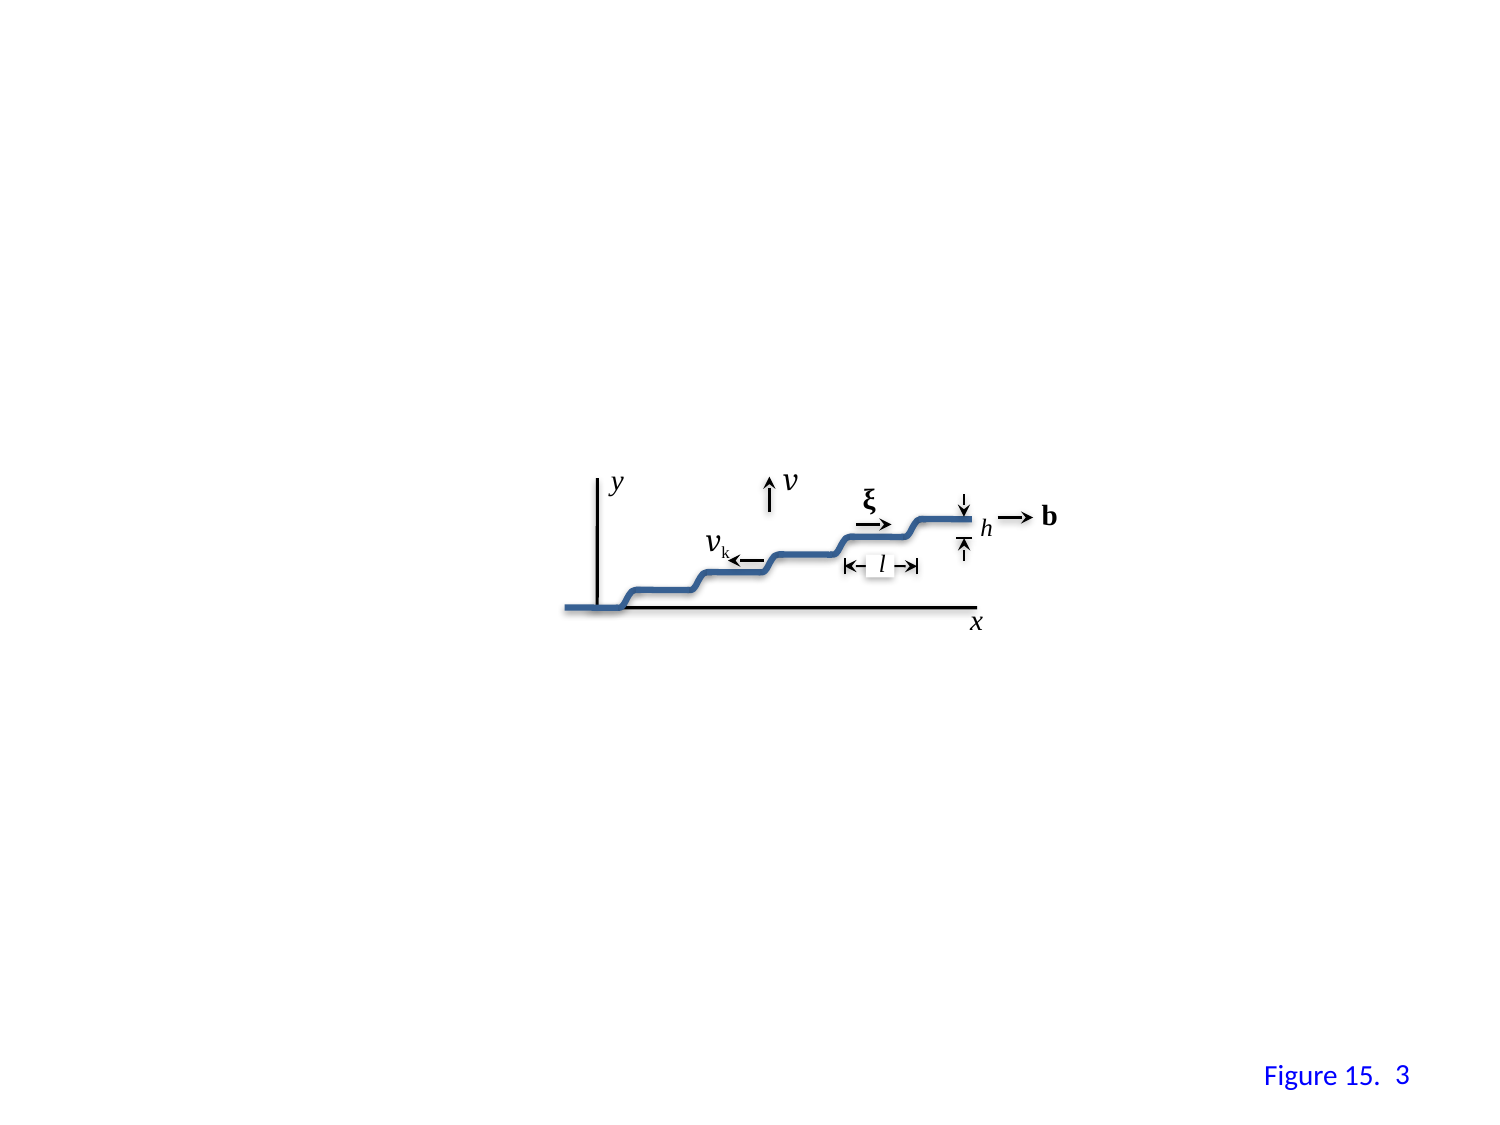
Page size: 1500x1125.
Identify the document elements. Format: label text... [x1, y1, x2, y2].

text_box b [1026, 488, 1073, 539]
text_box h [965, 503, 1008, 549]
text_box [839, 567, 922, 574]
text_box x [955, 593, 999, 644]
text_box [564, 518, 973, 608]
text_box y [596, 454, 639, 504]
text_box ξ [847, 472, 891, 517]
slide_number 2 [1074, 1042, 1425, 1103]
text_box v [768, 453, 814, 504]
text_box AB [771, 495, 782, 504]
